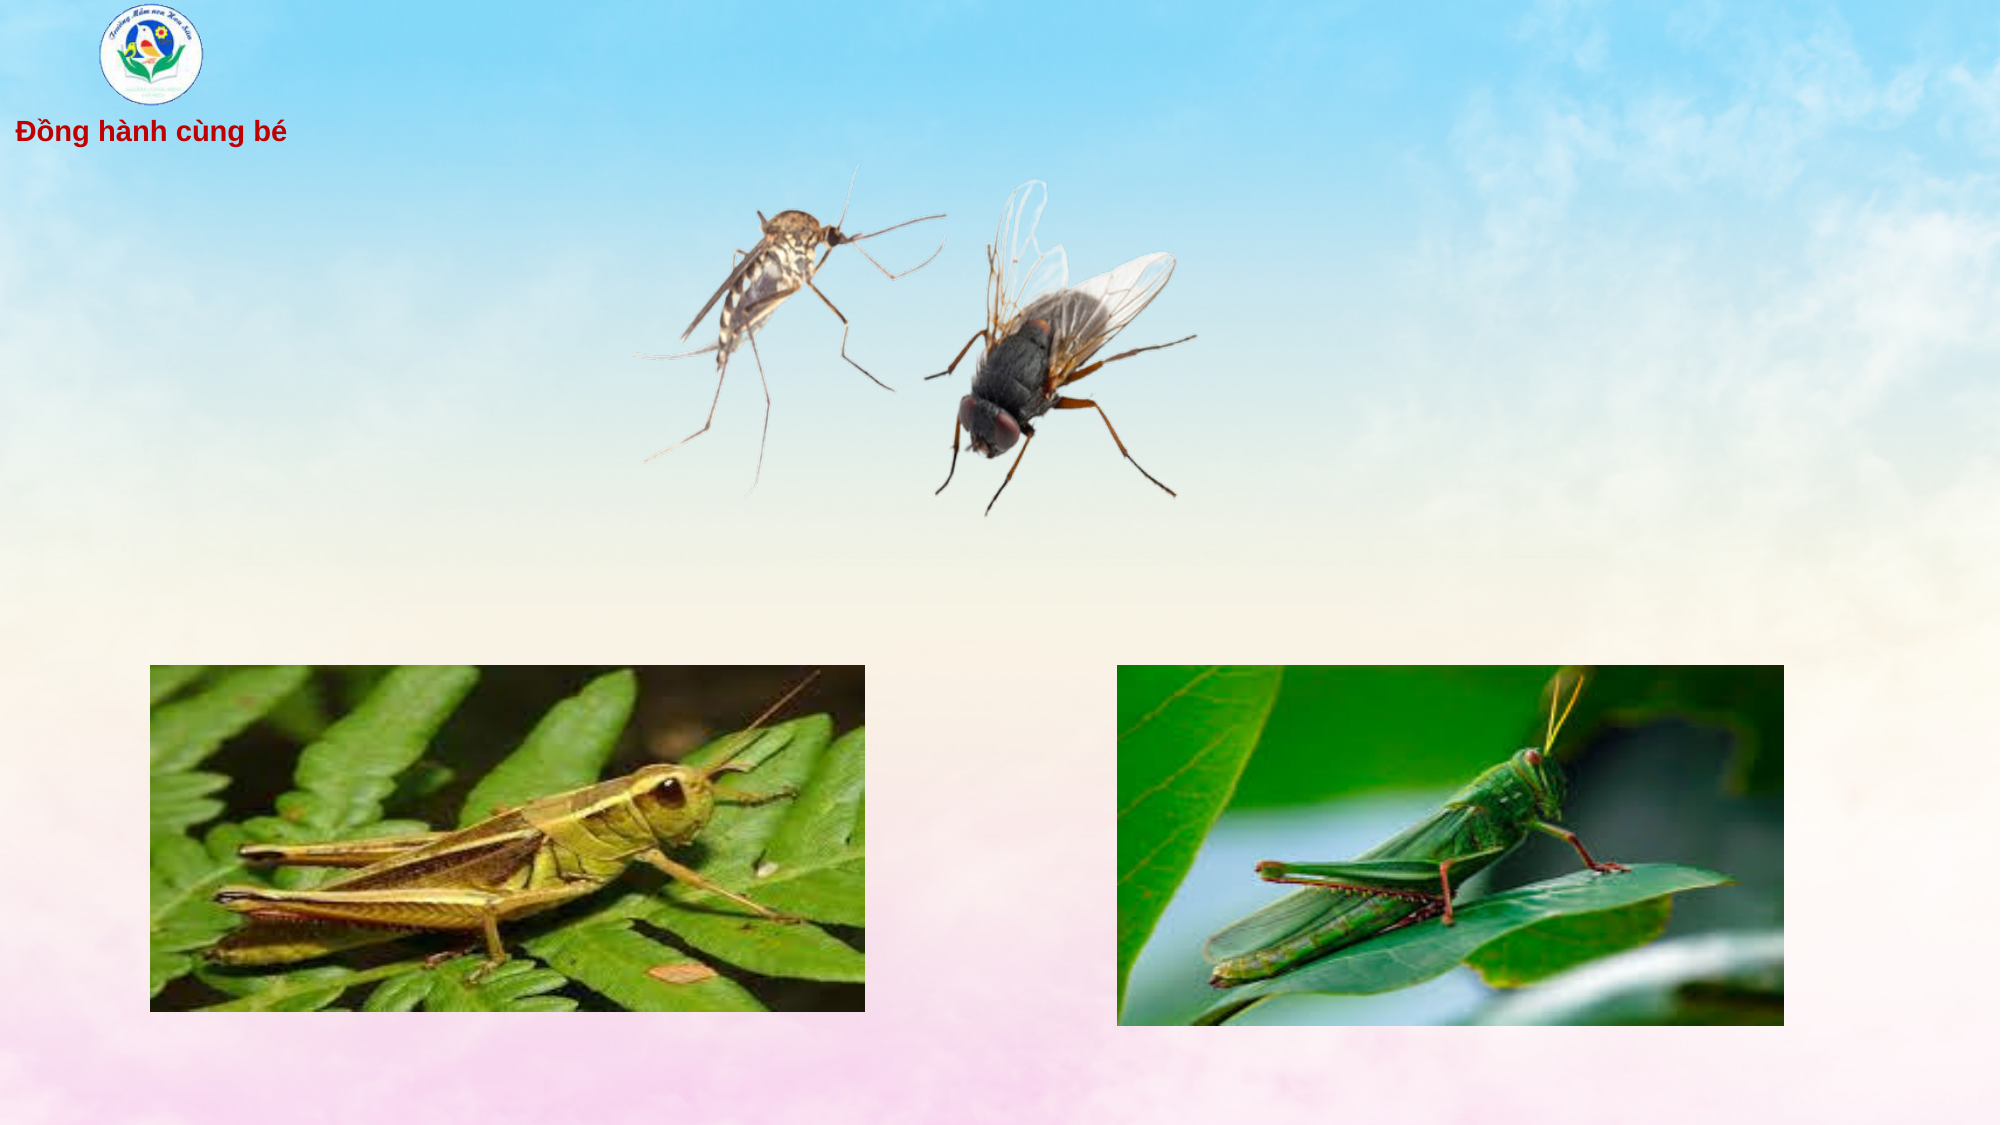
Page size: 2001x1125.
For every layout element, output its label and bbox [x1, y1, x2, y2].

picture [0, 0, 2000, 1125]
text_box [0, 0, 304, 155]
